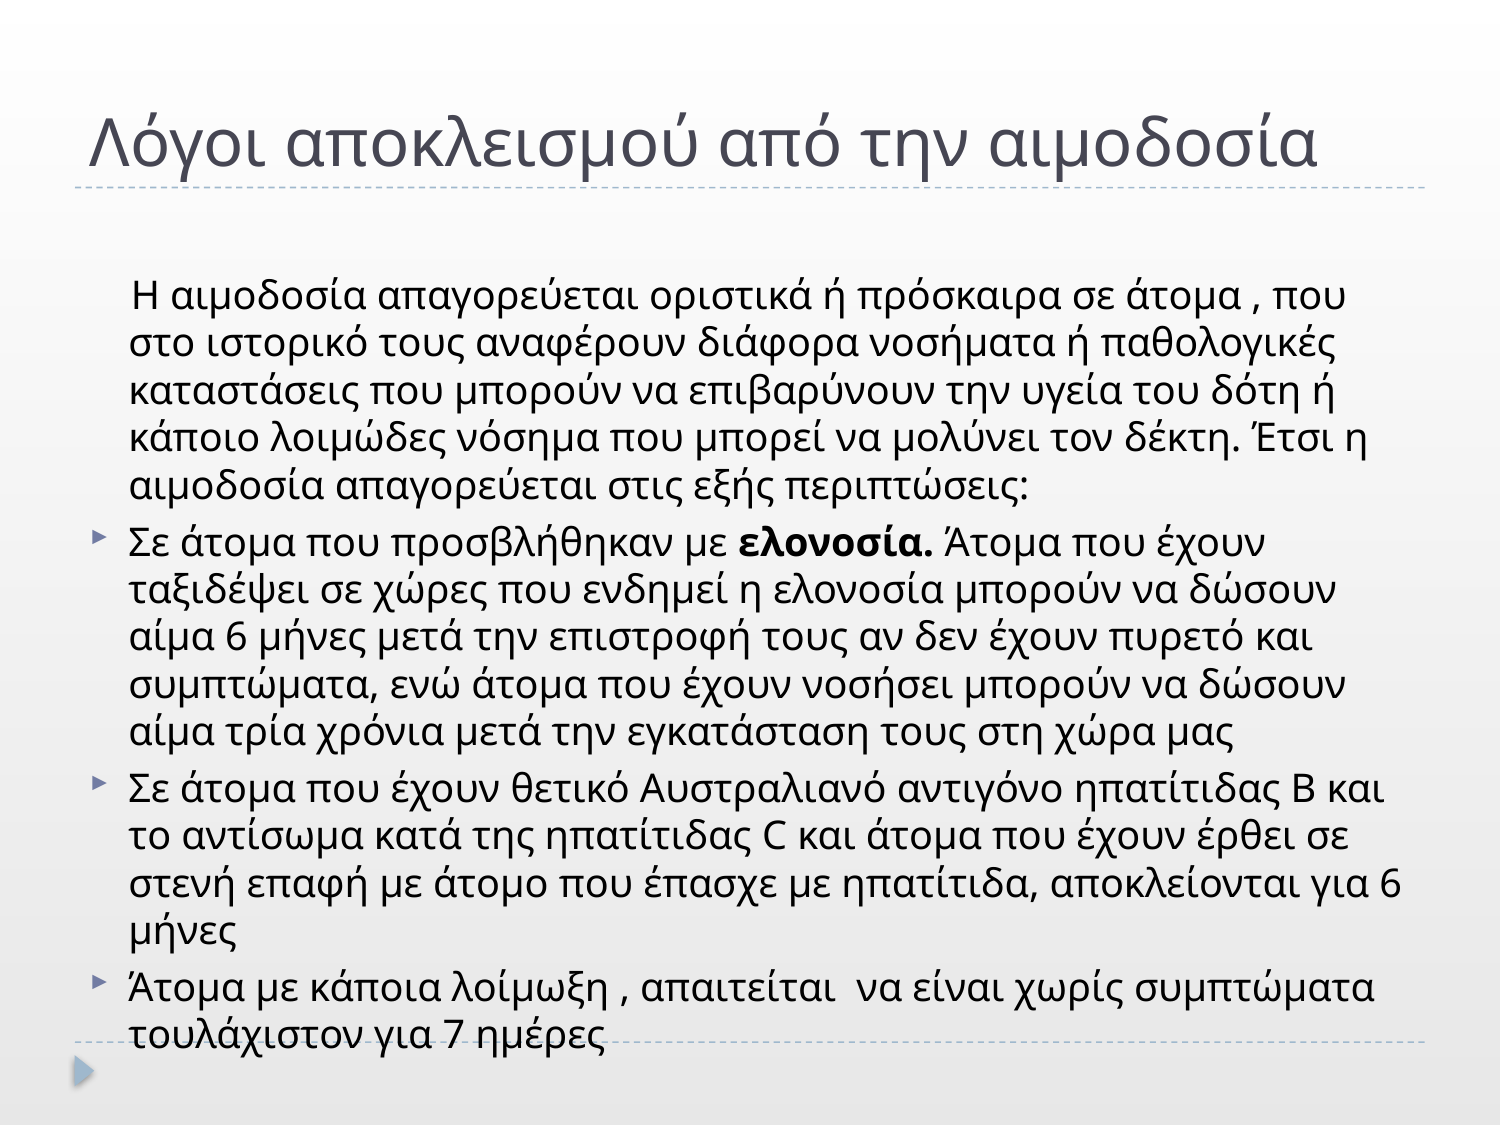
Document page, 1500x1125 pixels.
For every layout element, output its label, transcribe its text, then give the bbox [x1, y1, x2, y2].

title Λόγοι αποκλεισμού από την αιμοδοσία [75, 24, 1425, 188]
list Η αιμοδοσία απαγορεύεται οριστικά ή πρόσκαιρα σε άτομα , που στο ιστορικό τους αναφέρουν διάφορα νοσήματα ή παθολογικές καταστάσεις που μπορούν να επιβαρύνουν την υγεία του δότη ή κάποιο λοιμώδες νόσημα που μπορεί να μολύνει τον δέκτη. Έτσι η αιμοδοσία απαγορεύεται στις εξής περιπτώσεις: Σε άτομα που προσβλήθηκαν με ελονοσία. Άτομα που έχουν ταξιδέψει σε χώρες που ενδημεί η ελονοσία μπορούν να δώσουν αίμα 6 μήνες μετά την επιστροφή τους αν δεν έχουν πυρετό και συμπτώματα, ενώ άτομα που έχουν νοσήσει μπορούν να δώσουν αίμα τρία χρόνια μετά την εγκατάσταση τους στη χώρα μας Σε άτομα που έχουν θετικό Αυστραλιανό αντιγόνο ηπατίτιδας Β και το αντίσωμα κατά της ηπατίτιδας C και άτομα που έχουν έρθει σε στενή επαφή με άτομο που έπασχε με ηπατίτιδα, αποκλείονται για 6 μήνες Άτομα με κάποια λοίμωξη , απαιτείται να είναι χωρίς συμπτώματα τουλάχιστον για 7 ημέρες [75, 262, 1425, 1071]
